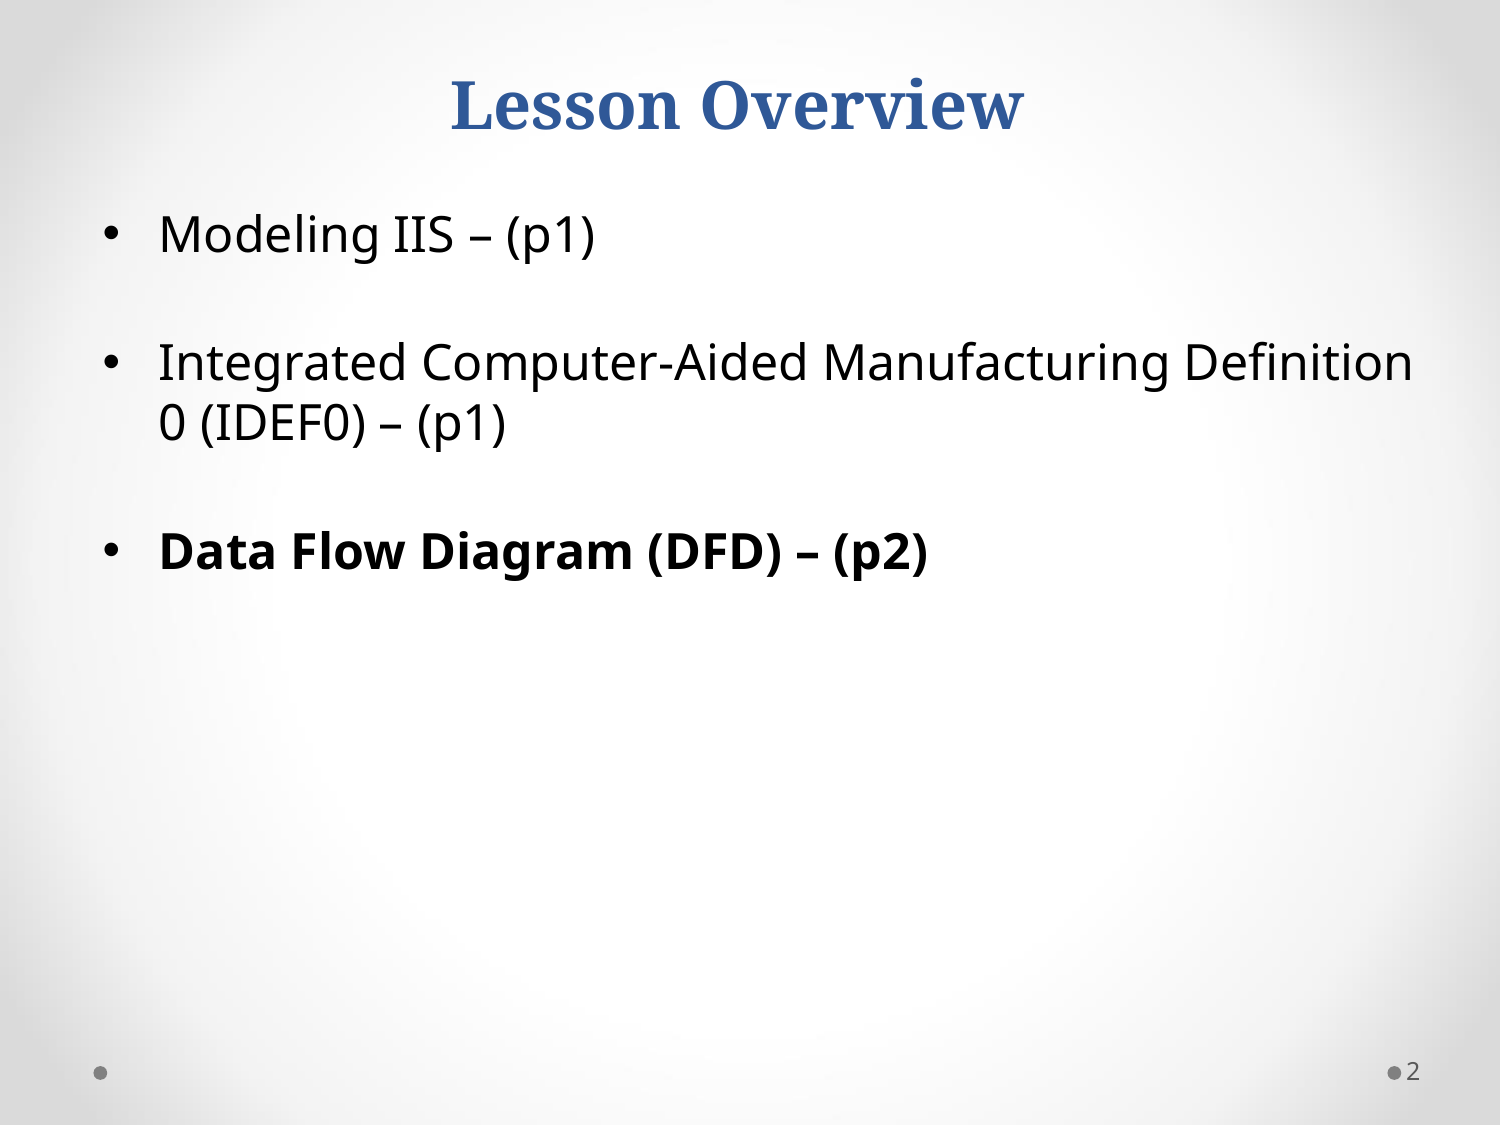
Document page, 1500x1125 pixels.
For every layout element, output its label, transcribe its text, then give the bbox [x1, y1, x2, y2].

title Lesson Overview [62, 50, 1413, 150]
slide_number 2 [1401, 1042, 1494, 1103]
picture [0, 0, 1500, 1125]
list Modeling IIS – (p1) Integrated Computer-Aided Manufacturing Definition 0 (IDEF0) – (p1) Data Flow Diagram (DFD) – (p2) [87, 125, 1438, 1125]
